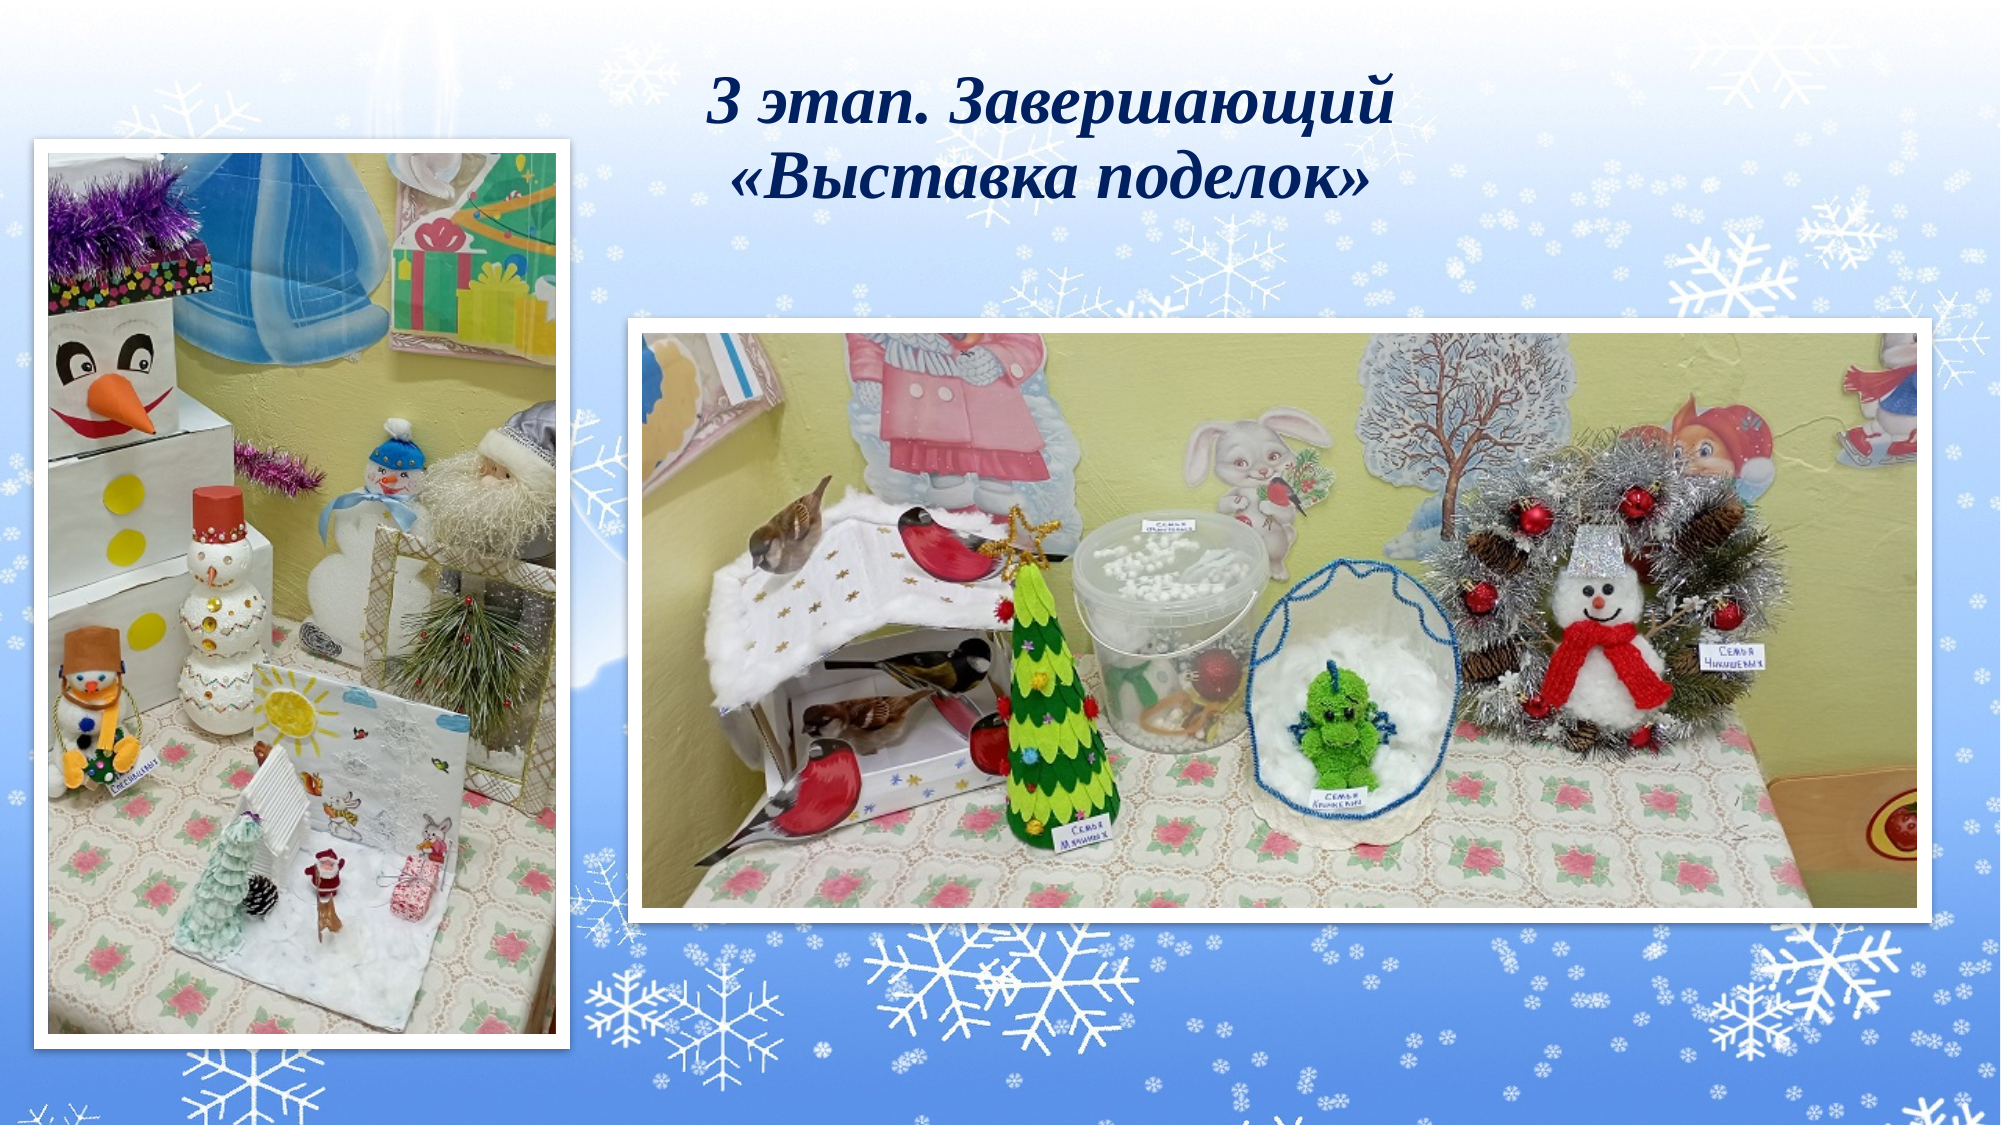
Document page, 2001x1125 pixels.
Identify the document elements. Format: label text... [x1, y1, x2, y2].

picture [0, 0, 2001, 1125]
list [642, 332, 1918, 908]
title 3 этап. Завершающий «Выставка поделок» [446, 55, 1658, 222]
